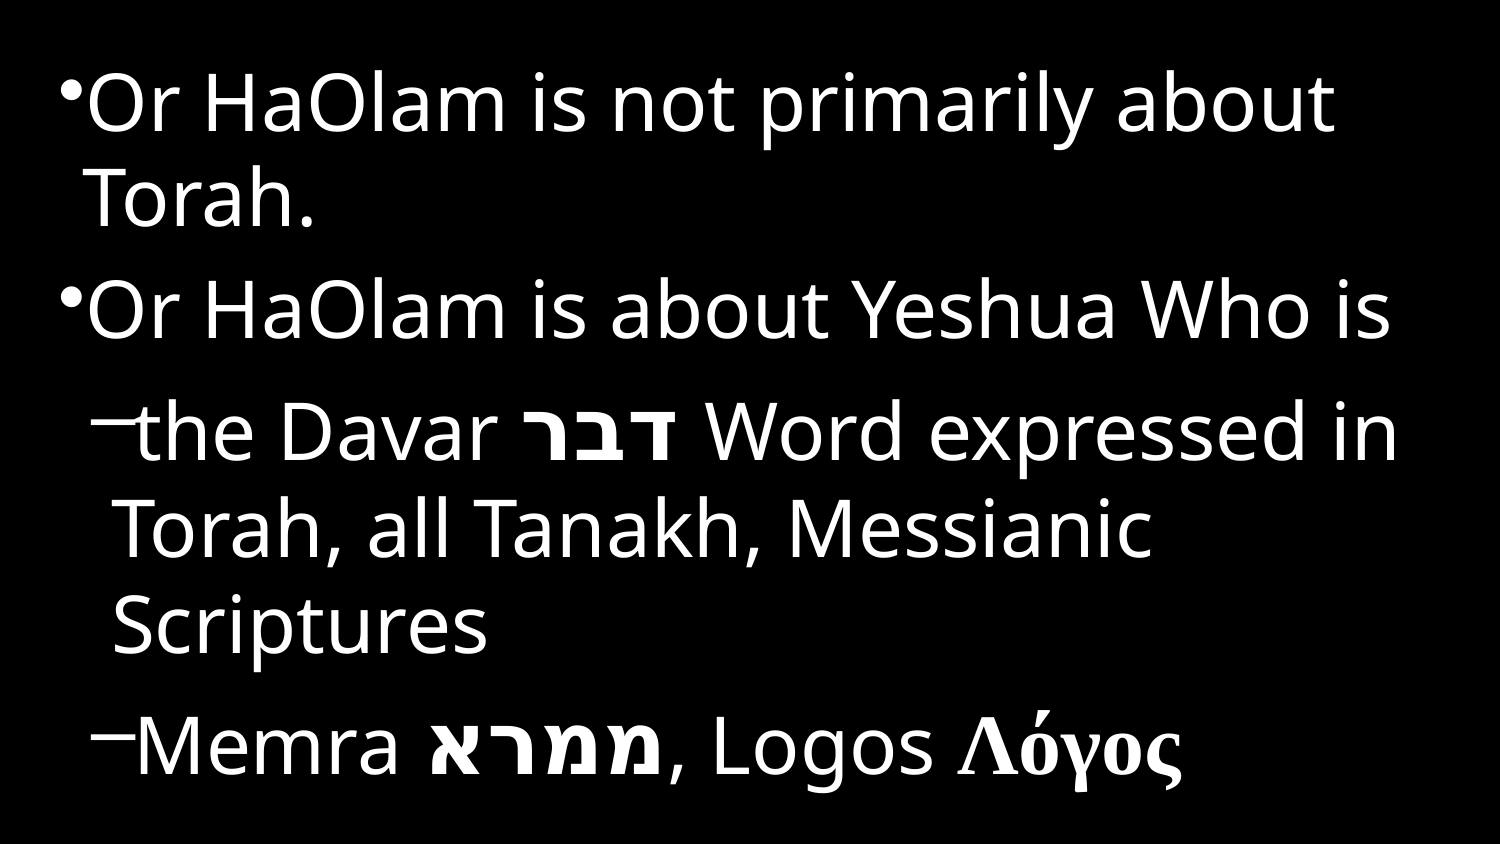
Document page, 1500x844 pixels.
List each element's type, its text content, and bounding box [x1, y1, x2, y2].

list Or HaOlam is not primarily about Torah. Or HaOlam is about Yeshua Who is the Davar דבר Word expressed in Torah, all Tanakh, Messianic Scriptures Memra ממרא, Logos Λόγος [50, 46, 1425, 810]
